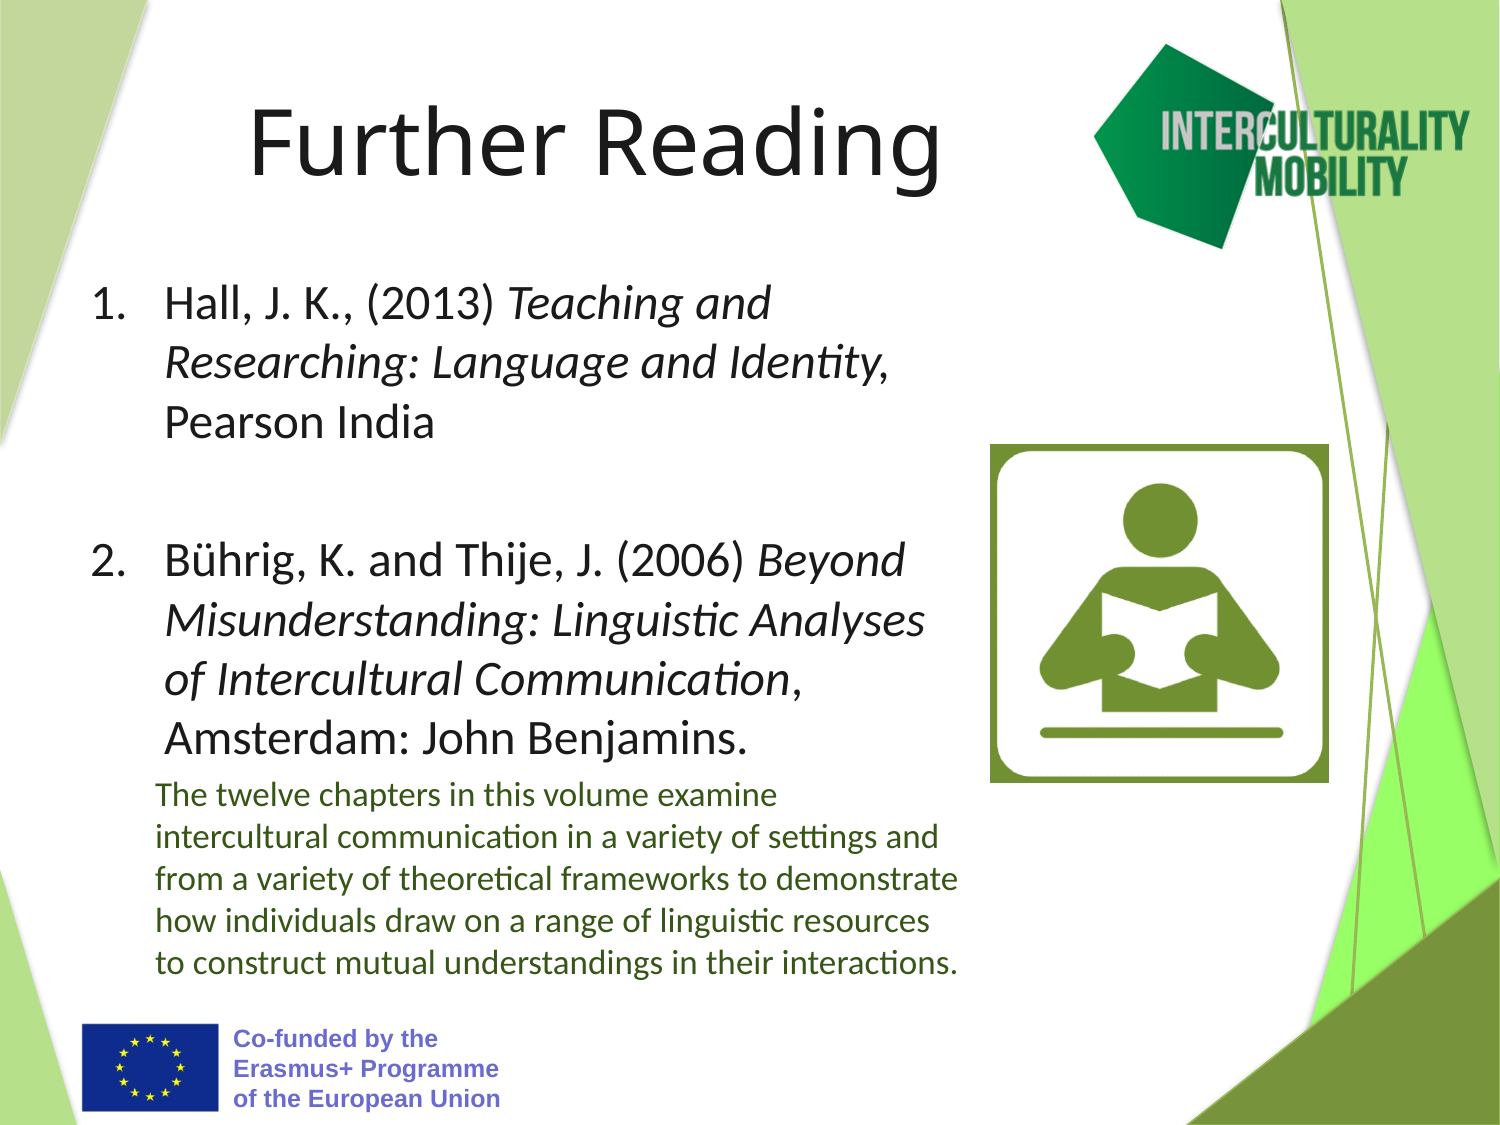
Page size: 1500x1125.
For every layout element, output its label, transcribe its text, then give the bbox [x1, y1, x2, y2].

picture [53, 999, 243, 1125]
title Further Reading [110, 45, 1081, 233]
picture [238, 1096, 243, 1105]
picture [238, 1032, 243, 1044]
picture [1092, 42, 1470, 251]
list Hall, J. K., (2013) Teaching and Researching: Language and Identity, Pearson India Bührig, K. and Thije, J. (2006) Beyond Misunderstanding: Linguistic Analyses of Intercultural Communication, Amsterdam: John Benjamins. The twelve chapters in this volume examine intercultural communication in a variety of settings and from a variety of theoretical frameworks to demonstrate how individuals draw on a range of linguistic resources to construct mutual understandings in their interactions. [75, 262, 975, 1005]
